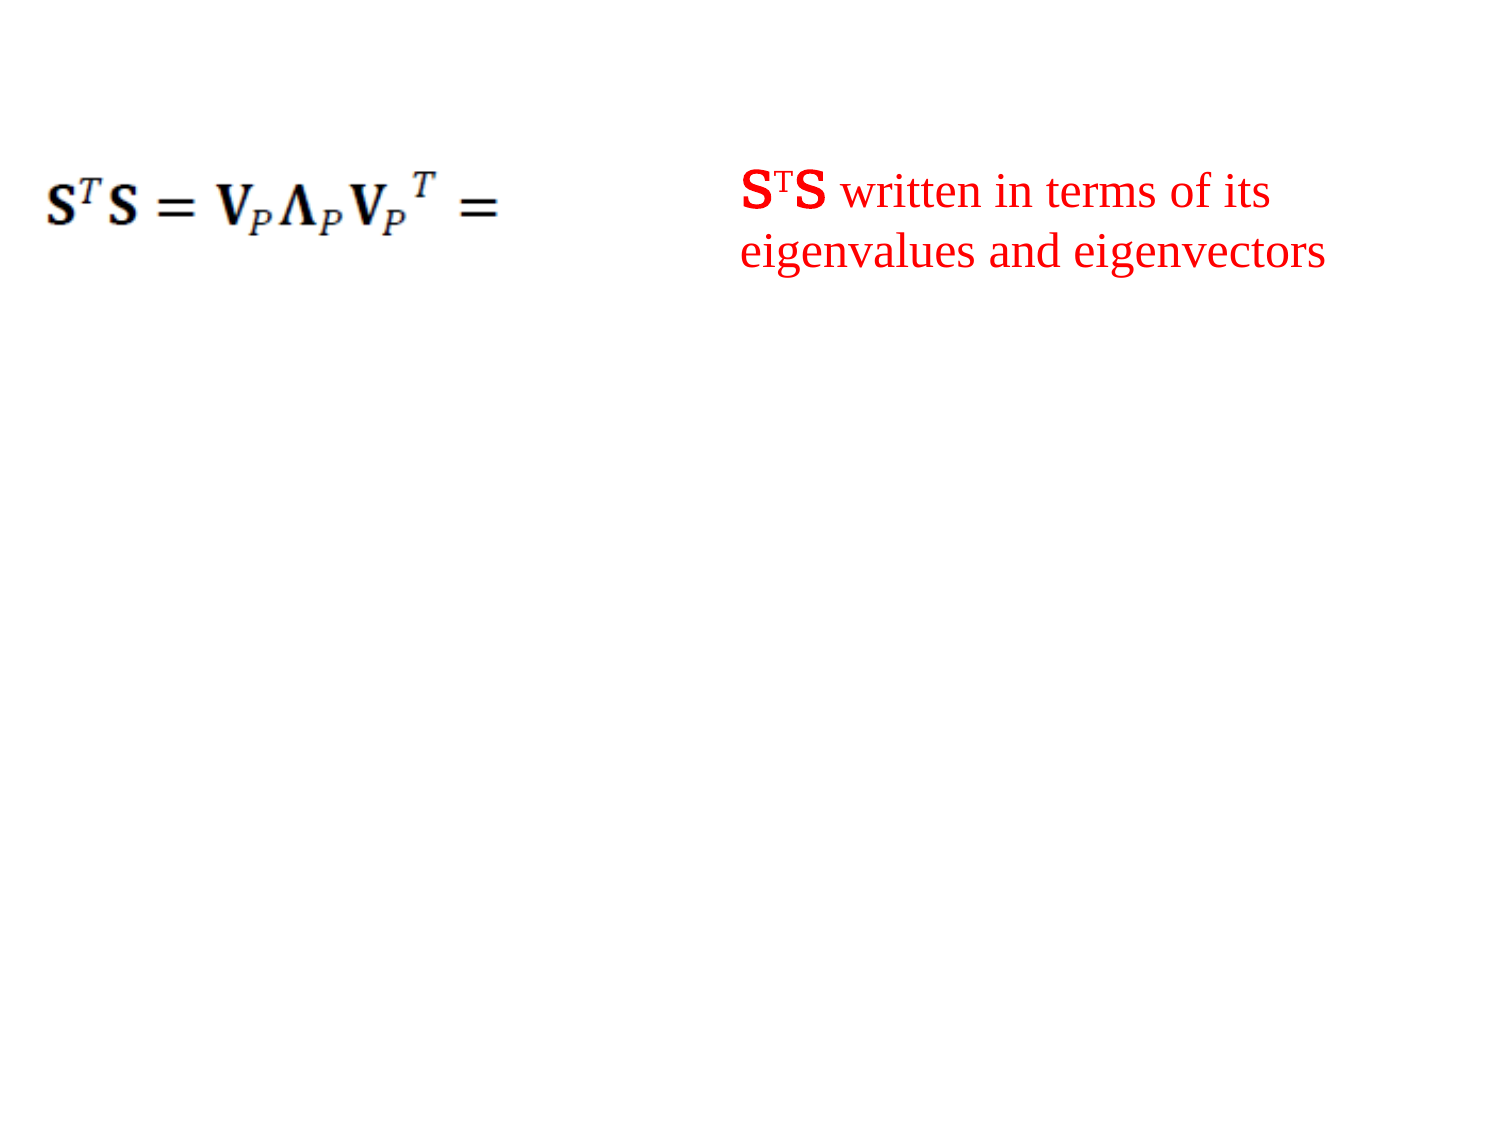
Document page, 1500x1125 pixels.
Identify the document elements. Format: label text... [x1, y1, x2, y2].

picture [0, 112, 512, 301]
text_box STS written in terms of its eigenvalues and eigenvectors [725, 149, 1438, 285]
